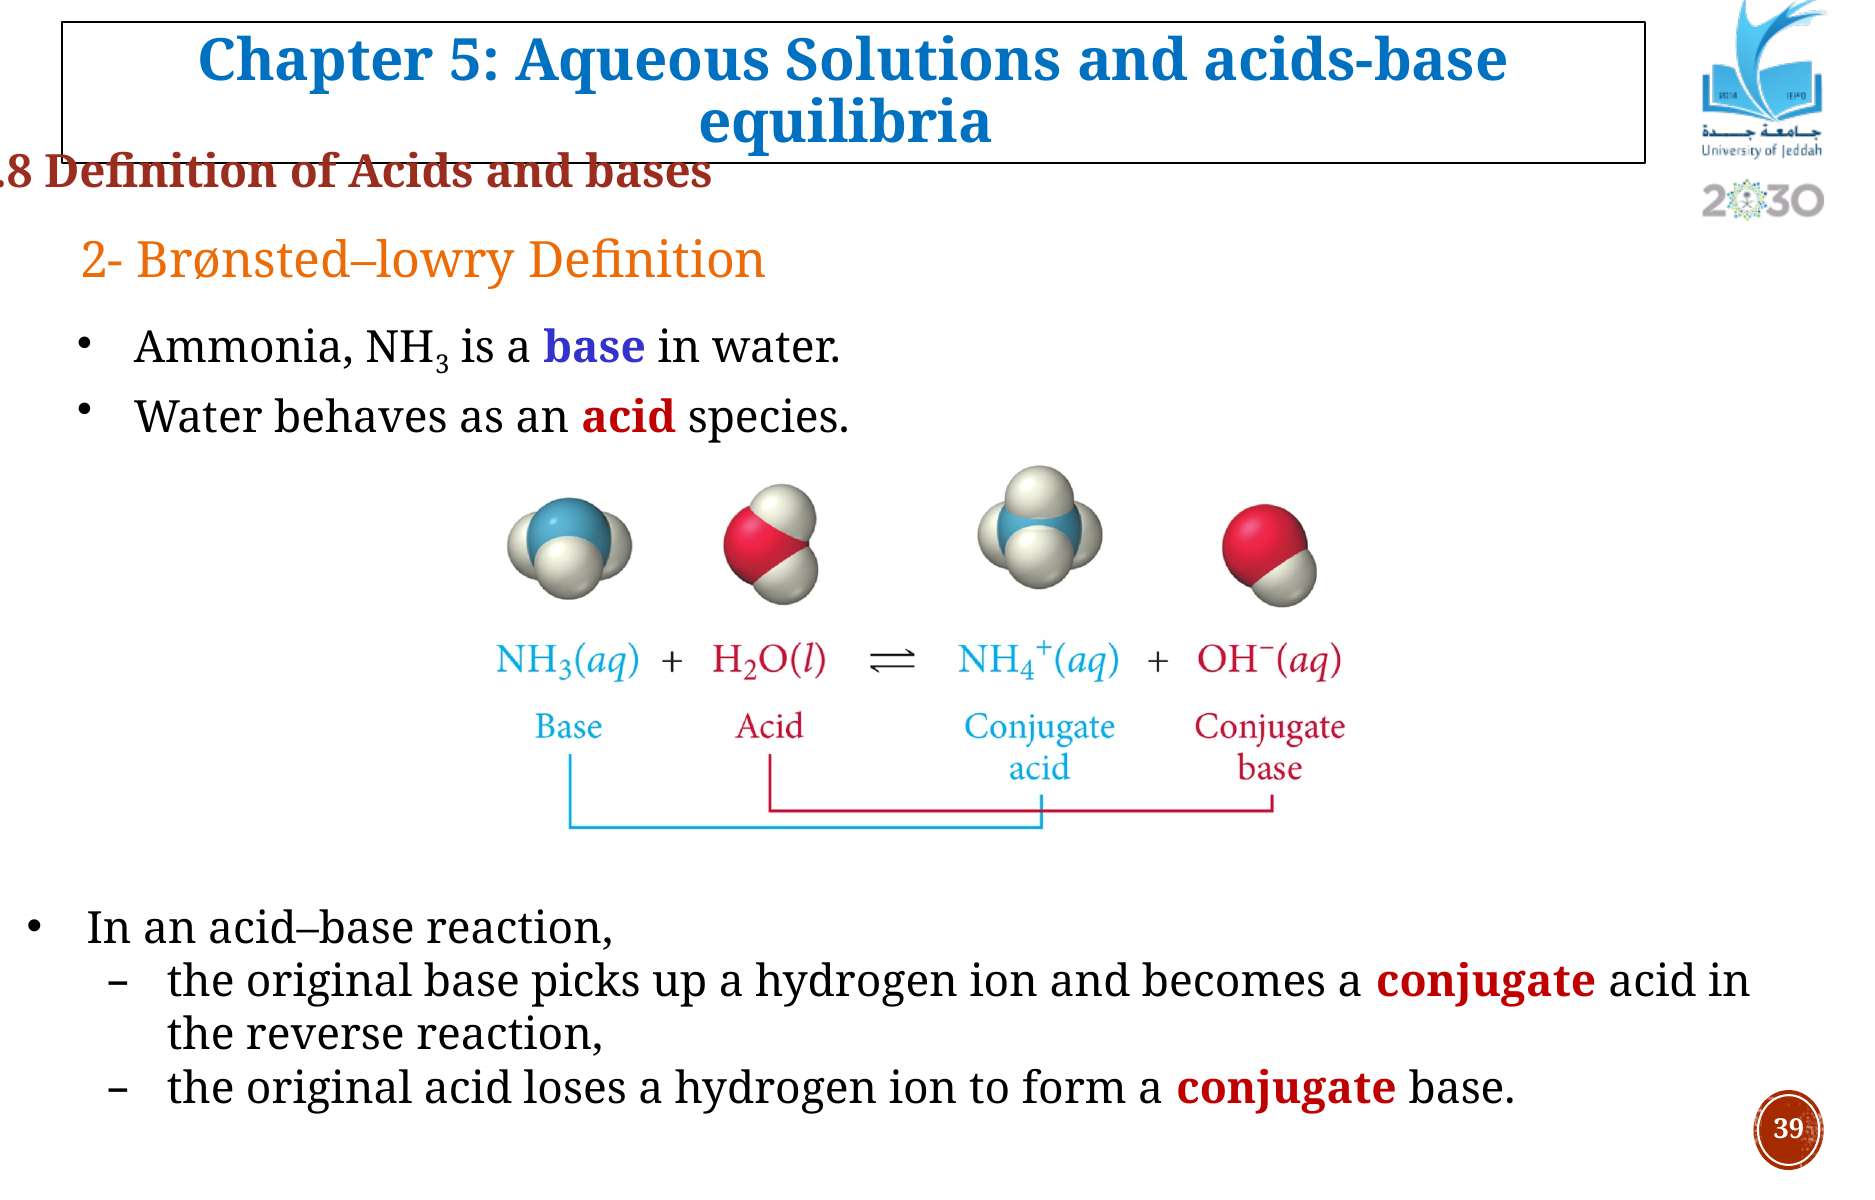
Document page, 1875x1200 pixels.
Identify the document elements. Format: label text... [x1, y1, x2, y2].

text_box 2- Brønsted–lowry Definition [0, 226, 1600, 296]
picture [1681, 0, 1846, 227]
picture [489, 458, 1351, 832]
text_box In an acid–base reaction, the original base picks up a hydrogen ion and becomes a conjugate acid in the reverse reaction, the original acid loses a hydrogen ion to form a conjugate base. [11, 891, 1829, 1120]
text_box Ammonia, NH3 is a base in water. Water behaves as an acid species. [61, 310, 1449, 449]
text_box Chapter 5: Aqueous Solutions and acids-base equilibria [61, 21, 1646, 164]
text_box 5.8 Definition of Acids and bases [0, 134, 729, 205]
slide_number 39 [1739, 1097, 1838, 1162]
